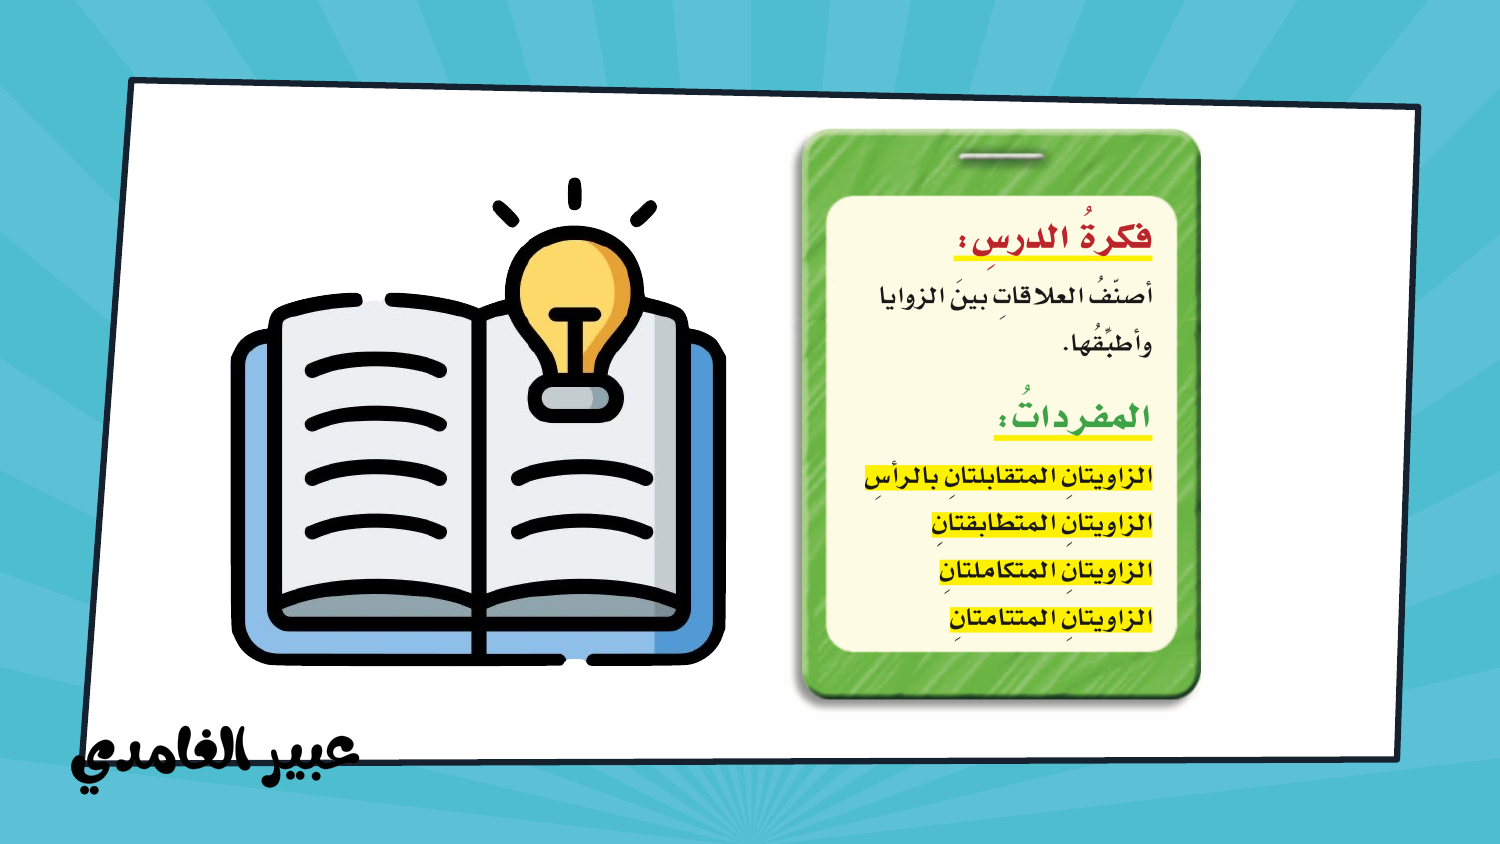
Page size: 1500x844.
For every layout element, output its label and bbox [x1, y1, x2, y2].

picture [230, 177, 727, 667]
text_box [87, 80, 1419, 763]
picture [47, 677, 387, 844]
picture [781, 110, 1220, 734]
